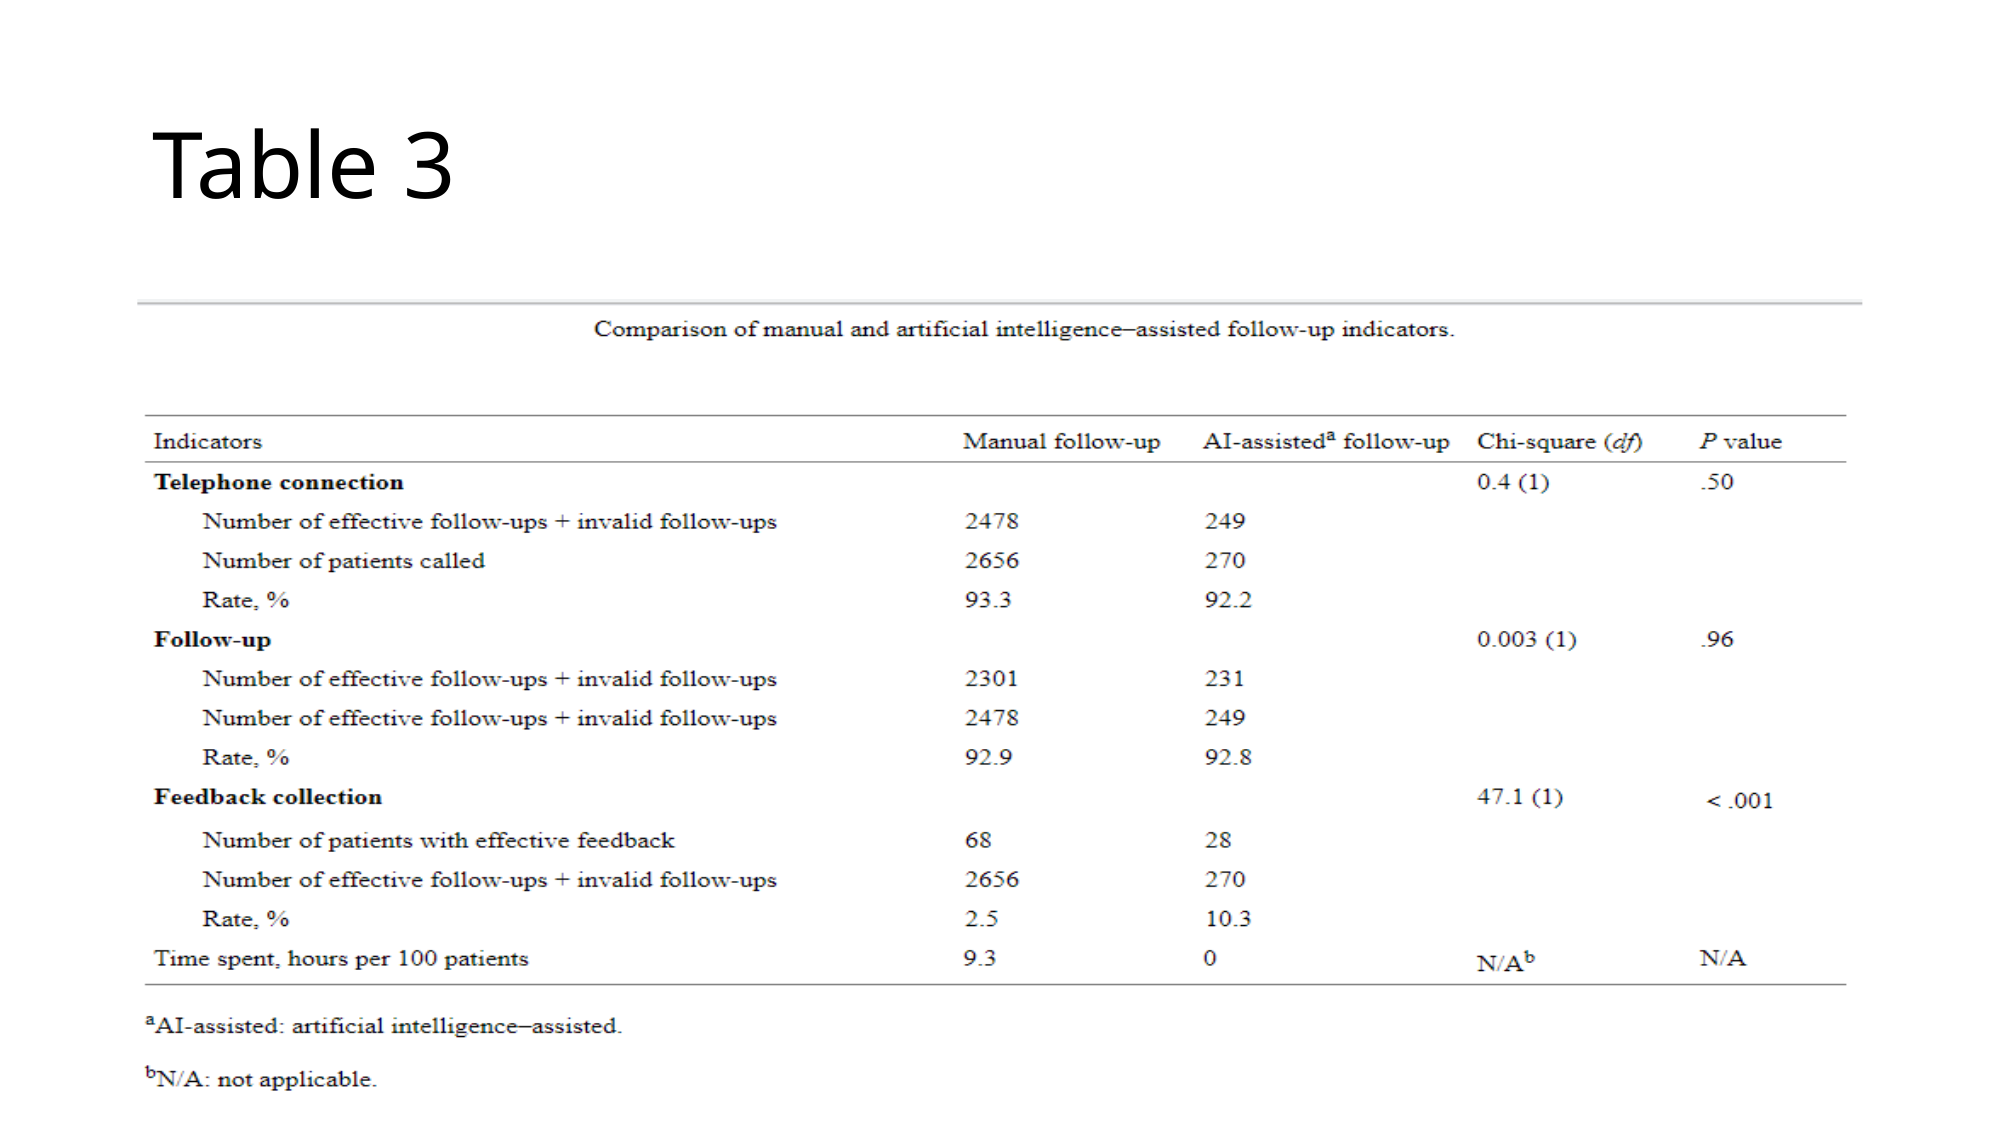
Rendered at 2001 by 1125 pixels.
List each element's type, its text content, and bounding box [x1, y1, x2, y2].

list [137, 299, 1863, 1102]
title Table 3 [137, 59, 1863, 278]
